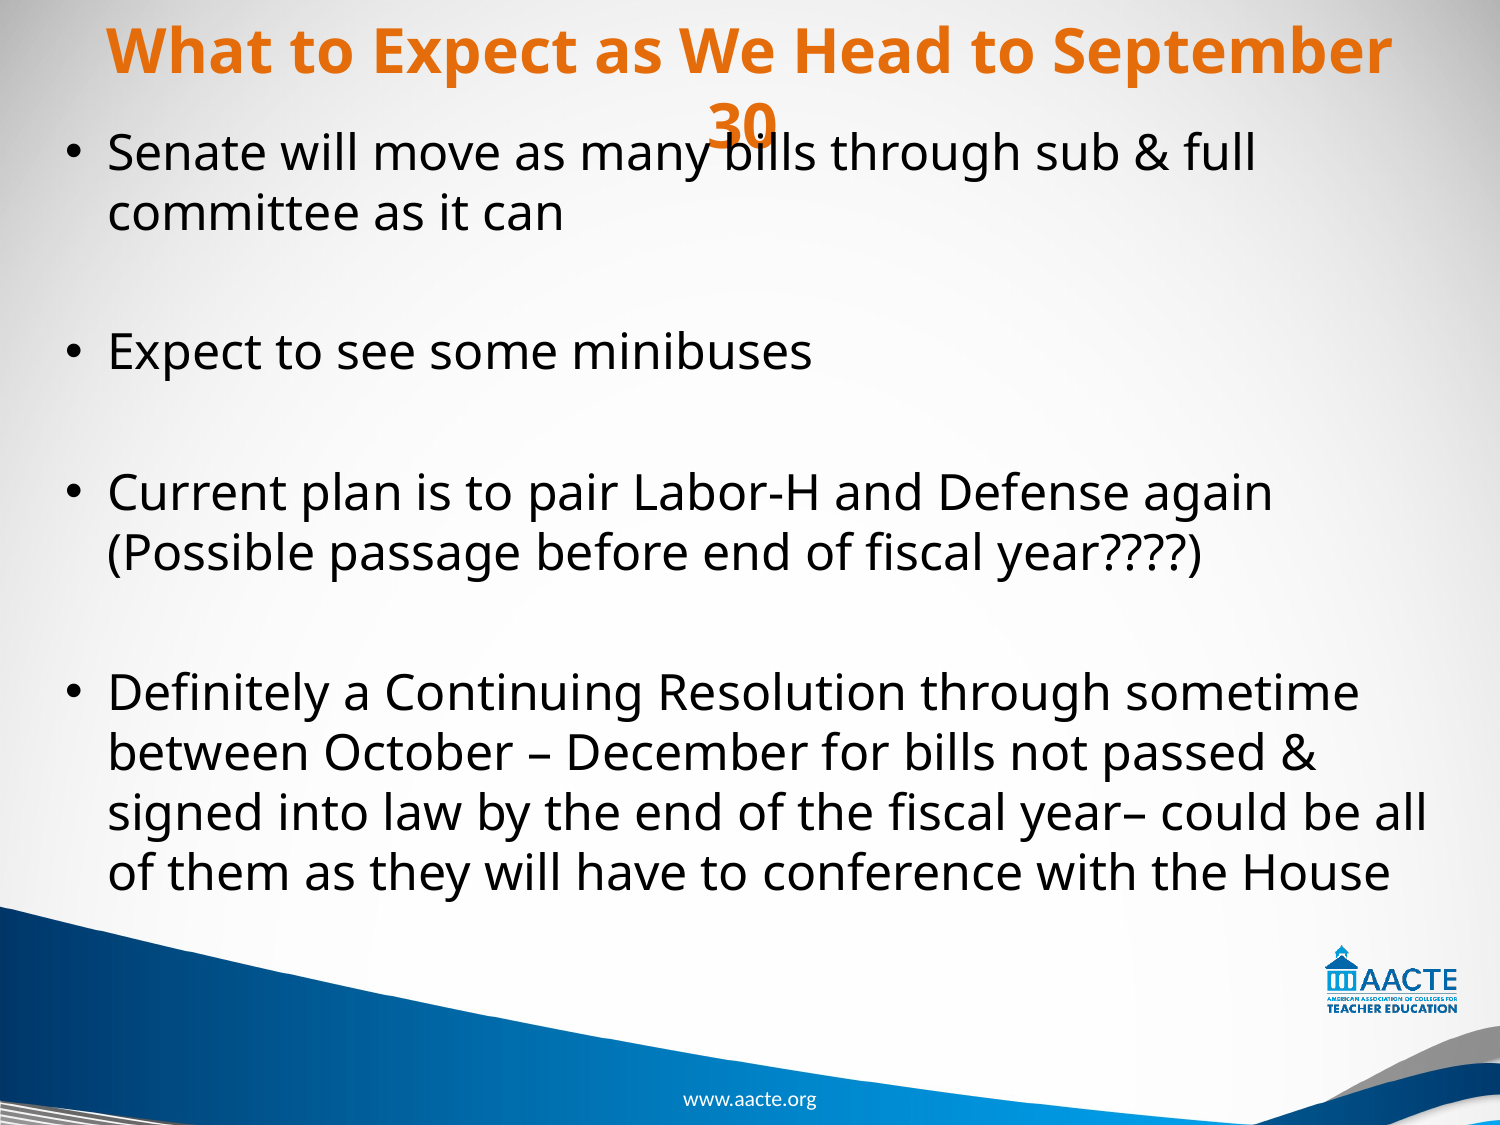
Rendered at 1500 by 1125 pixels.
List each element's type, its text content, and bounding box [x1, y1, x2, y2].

list Senate will move as many bills through sub & full committee as it can Expect to see some minibuses Current plan is to pair Labor-H and Defense again (Possible passage before end of fiscal year????) Definitely a Continuing Resolution through sometime between October – December for bills not passed & signed into law by the end of the fiscal year– could be all of them as they will have to conference with the House [50, 112, 1454, 952]
picture [0, 0, 1500, 1125]
title What to Expect as We Head to September 30 [49, 21, 1454, 150]
